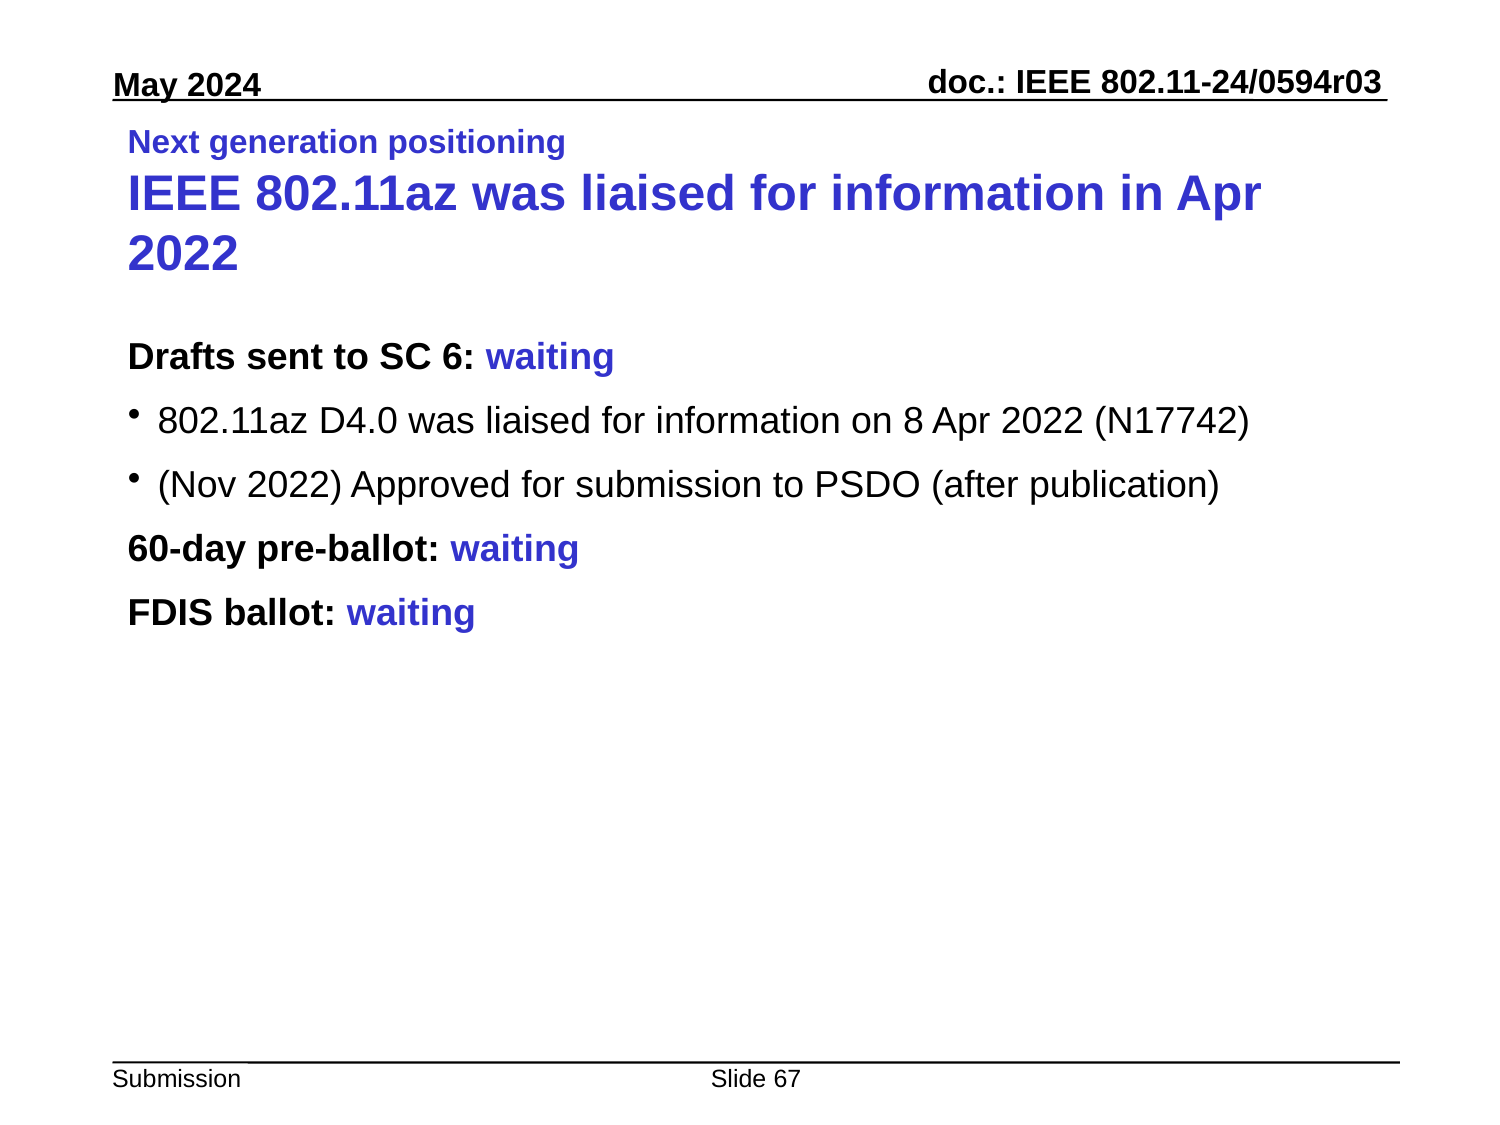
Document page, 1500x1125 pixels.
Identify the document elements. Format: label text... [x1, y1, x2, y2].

list Drafts sent to SC 6: waiting 802.11az D4.0 was liaised for information on 8 Apr 2022 (N17742) (Nov 2022) Approved for submission to PSDO (after publication) 60-day pre-ballot: waiting FDIS ballot: waiting [112, 324, 1388, 1000]
slide_number Slide 67 [709, 1061, 803, 1093]
title Next generation positioning IEEE 802.11az was liaised for information in Apr 2022 [112, 112, 1388, 288]
